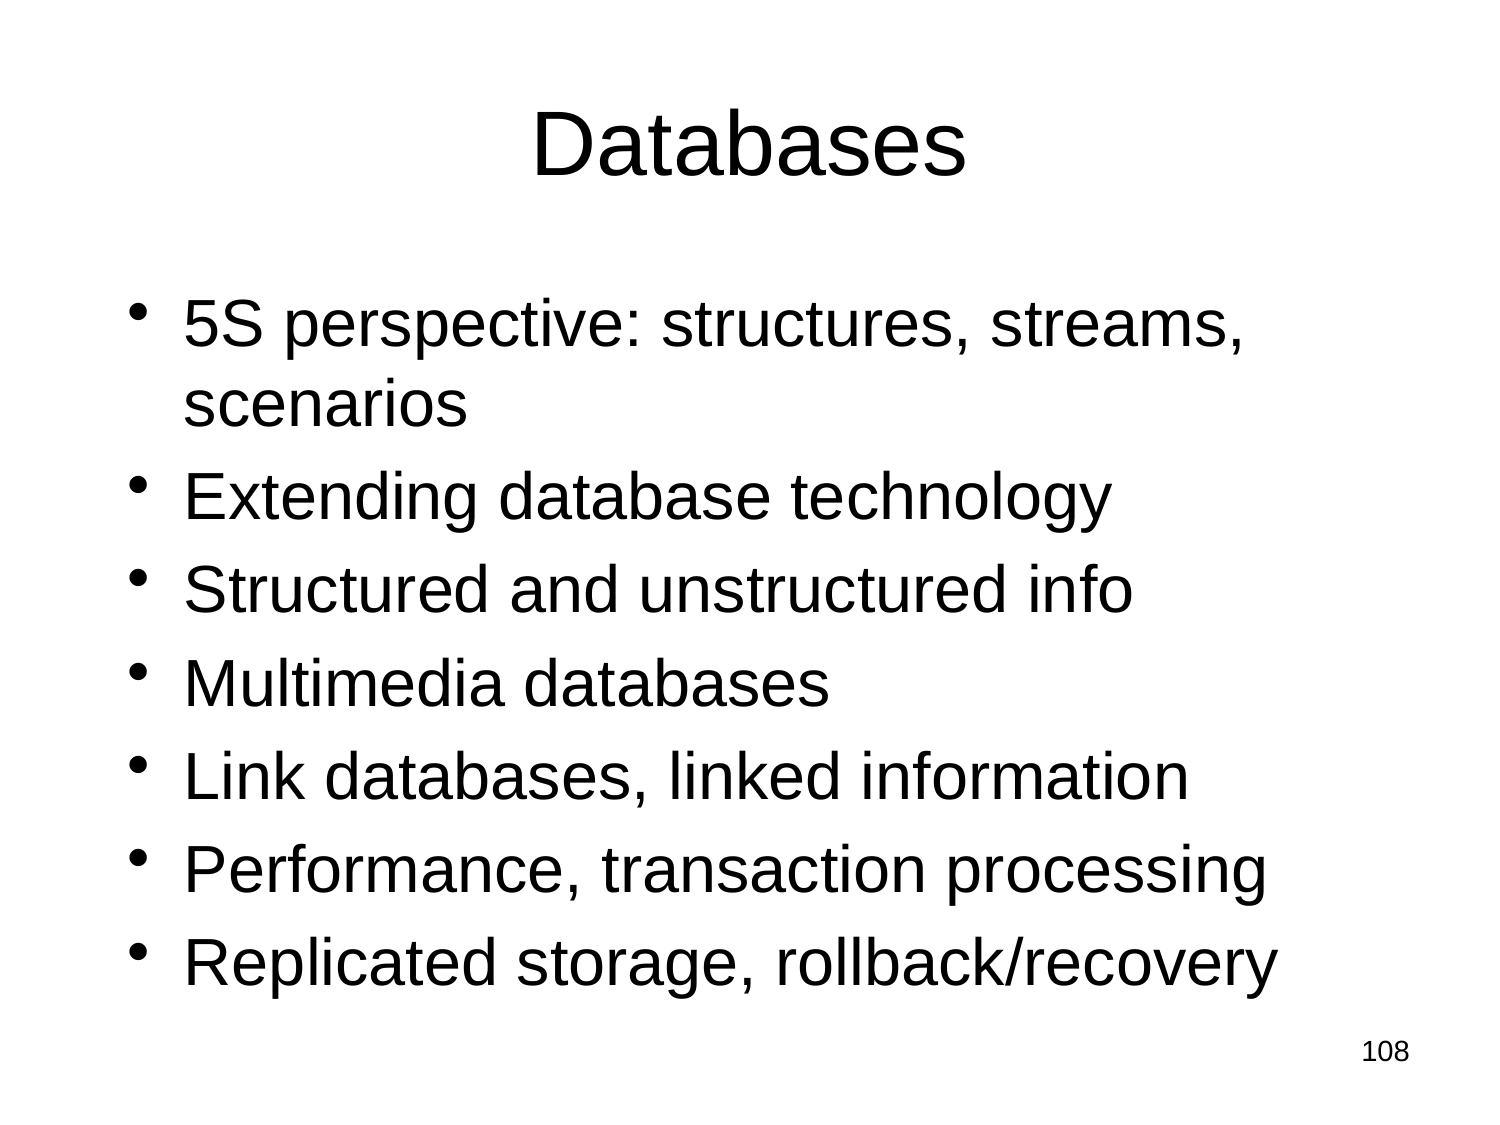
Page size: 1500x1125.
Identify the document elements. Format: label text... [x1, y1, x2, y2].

slide_number 108 [1074, 1024, 1426, 1103]
list 5S perspective: structures, streams, scenarios Extending database technology Structured and unstructured info Multimedia databases Link databases, linked information Performance, transaction processing Replicated storage, rollback/recovery [112, 271, 1476, 1001]
title Databases [74, 44, 1426, 233]
